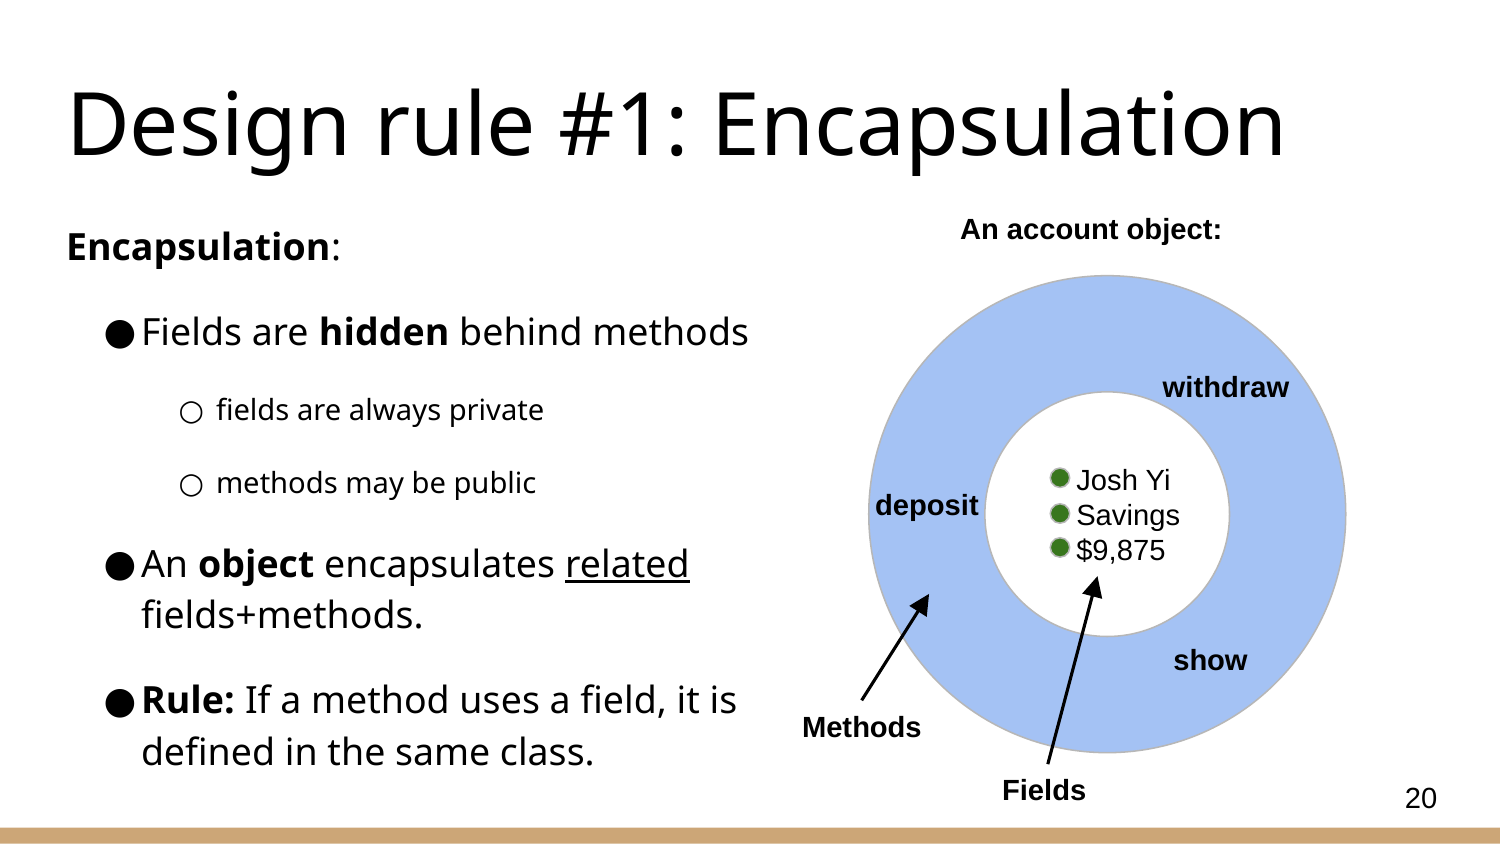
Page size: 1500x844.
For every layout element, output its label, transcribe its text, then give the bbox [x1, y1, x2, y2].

text_box Josh Yi Savings $9,875 [1061, 446, 1205, 575]
text_box Fields [987, 755, 1203, 840]
text_box [1050, 468, 1070, 488]
slide_number 20 [1389, 764, 1480, 830]
text_box withdraw [1147, 353, 1312, 419]
list Encapsulation: Fields are hidden behind methods fields are always private methods may be public An object encapsulates related fields+methods. Rule: If a method uses a field, it is defined in the same class. [51, 200, 788, 752]
text_box Methods [787, 693, 1003, 777]
text_box [872, 275, 1284, 470]
text_box [1050, 537, 1070, 558]
text_box deposit [860, 470, 995, 537]
text_box [987, 391, 1230, 637]
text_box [1047, 575, 1098, 765]
text_box [1159, 391, 1346, 663]
text_box [1102, 626, 1267, 753]
text_box An account object: [945, 195, 1270, 260]
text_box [861, 593, 930, 701]
text_box [1050, 503, 1070, 524]
text_box show [1158, 626, 1294, 692]
text_box [869, 537, 1042, 744]
title Design rule #1: Encapsulation [51, 51, 1449, 189]
